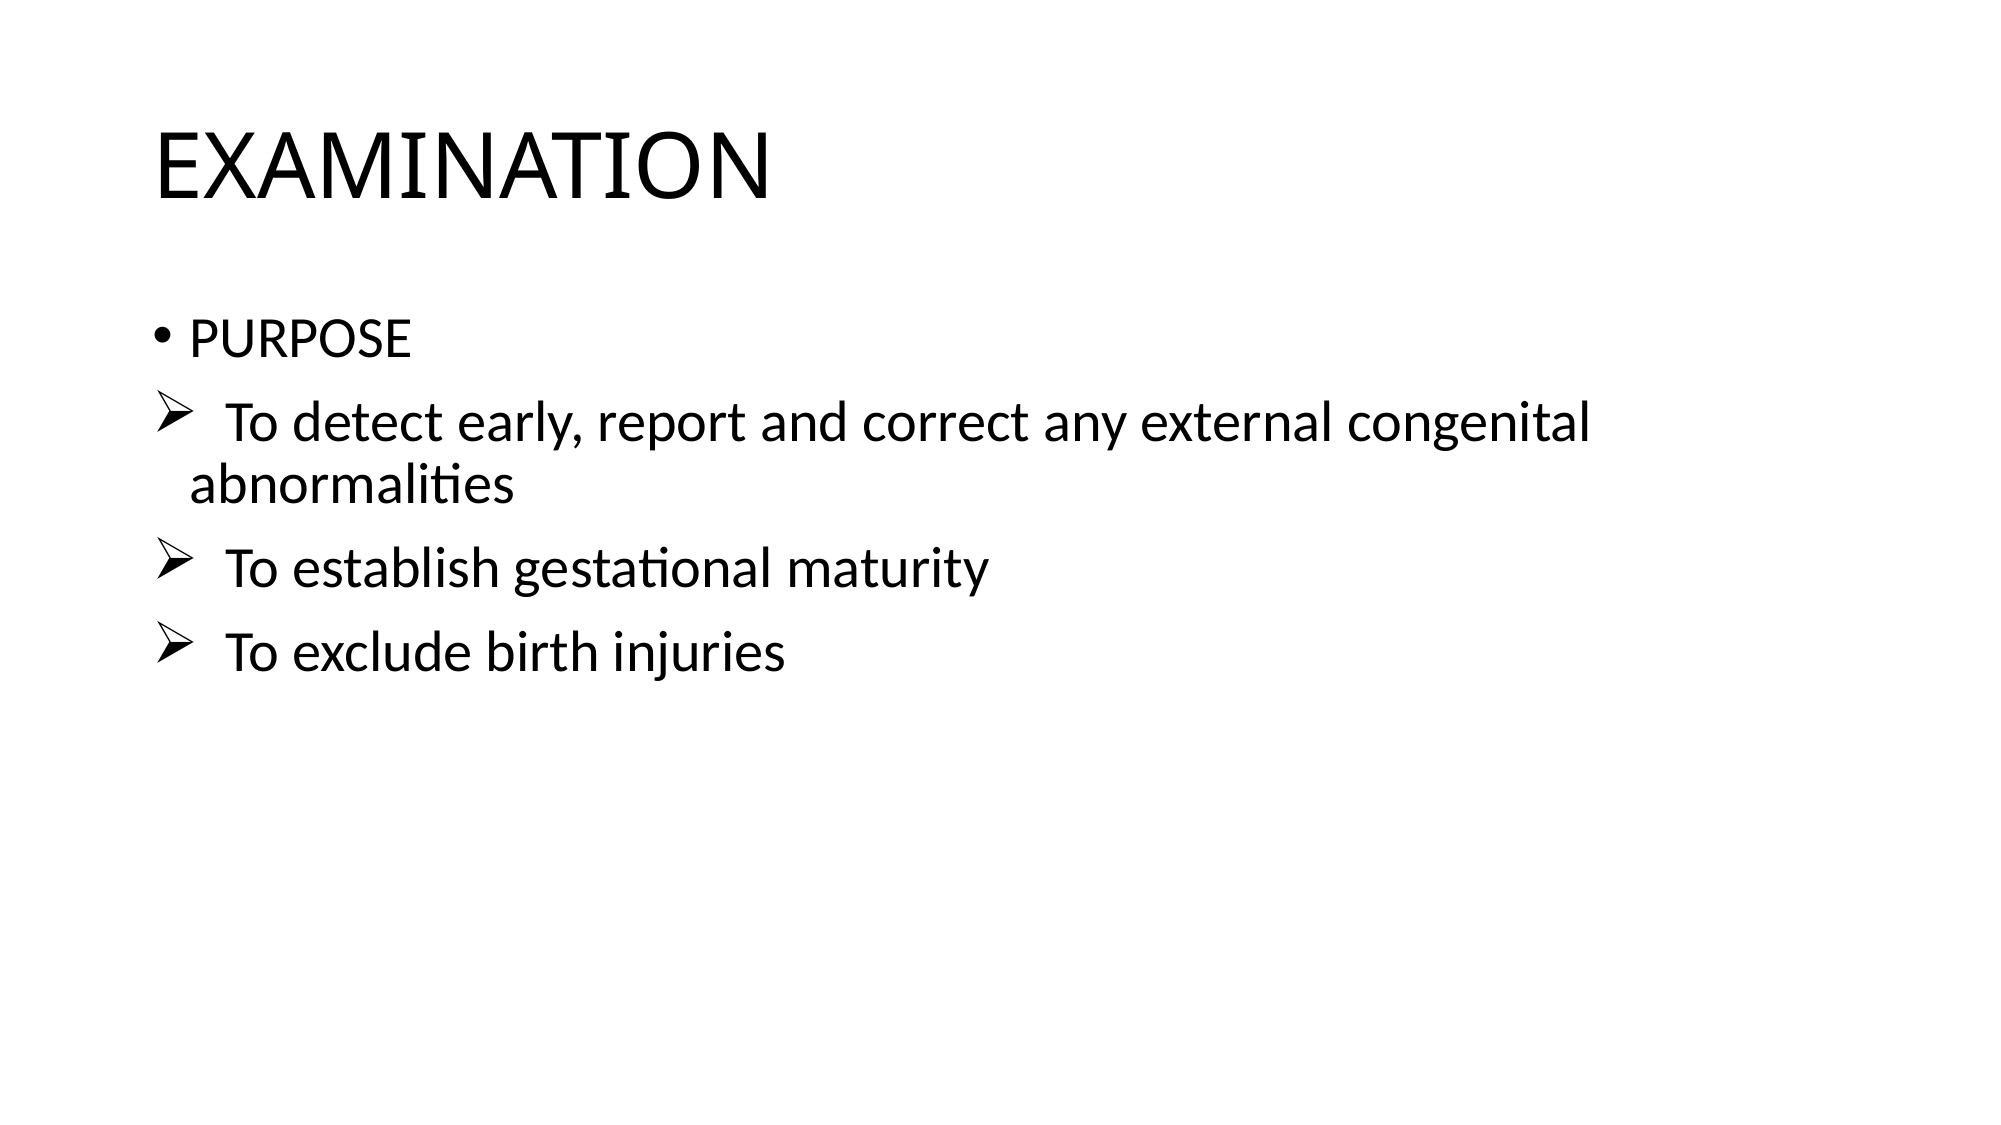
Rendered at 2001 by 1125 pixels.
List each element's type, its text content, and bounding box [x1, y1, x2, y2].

list PURPOSE To detect early, report and correct any external congenital abnormalities To establish gestational maturity To exclude birth injuries [137, 299, 1863, 1014]
title EXAMINATION [137, 59, 1863, 278]
